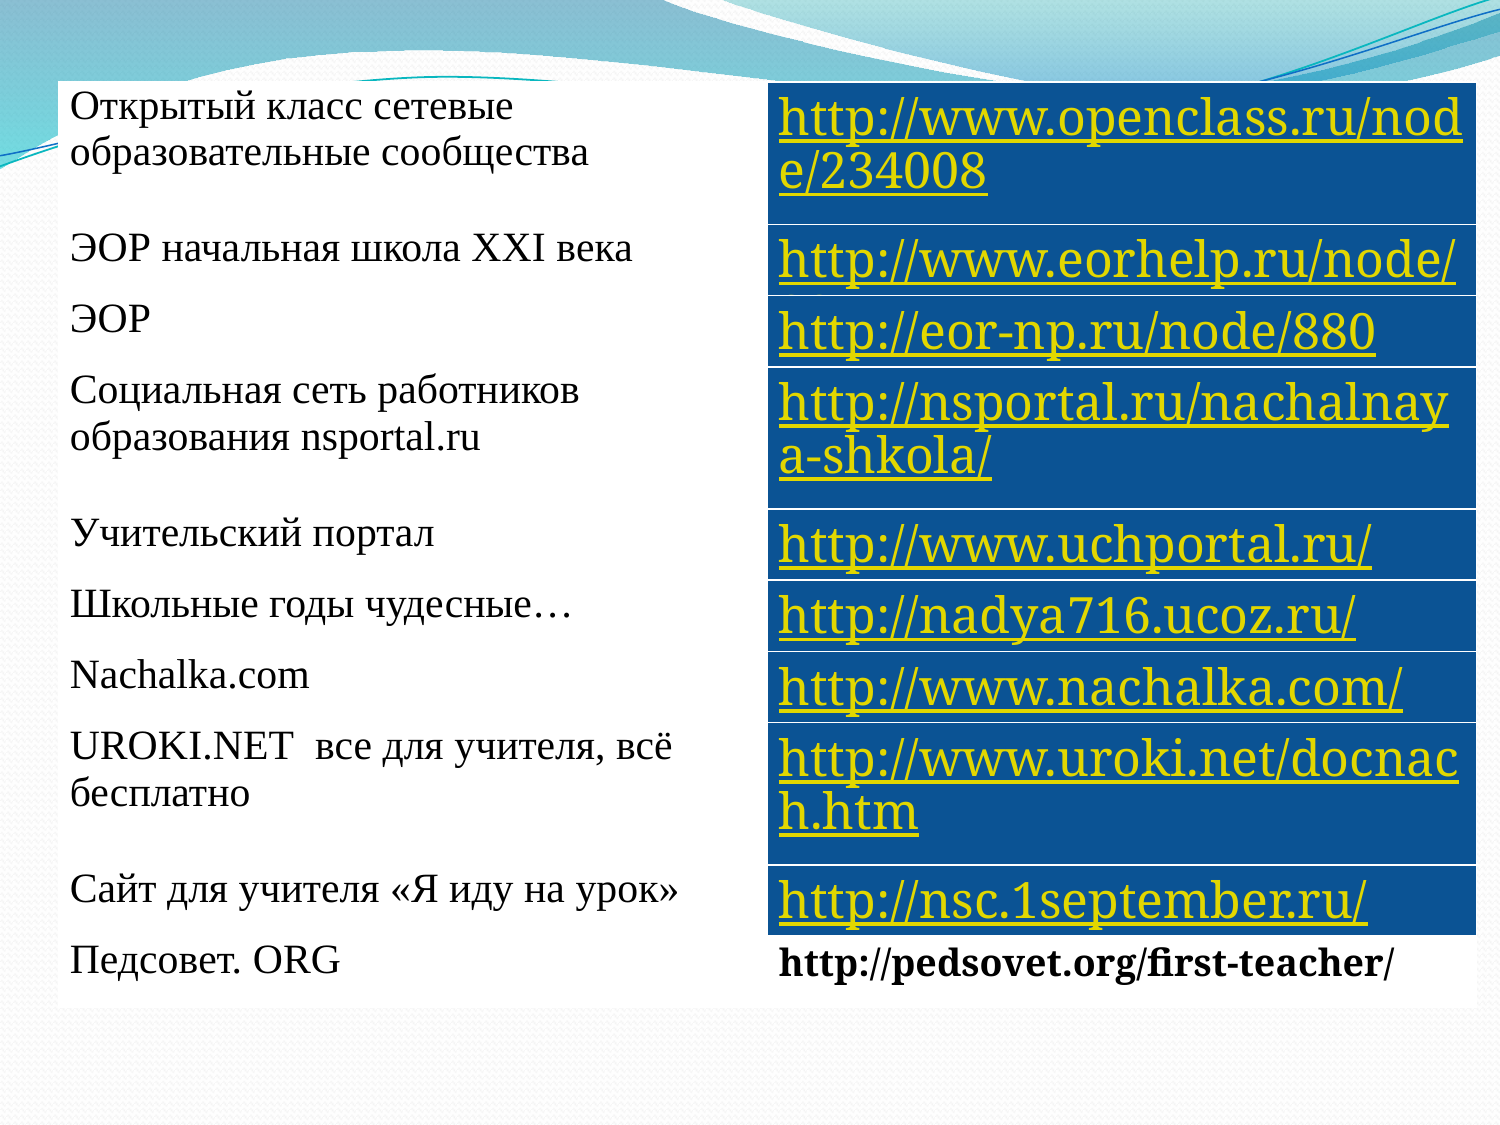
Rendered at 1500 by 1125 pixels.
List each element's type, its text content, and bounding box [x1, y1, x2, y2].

table_cell http://eor-np.ru/node/880 [768, 296, 1476, 366]
table_cell http://www.uchportal.ru/ [768, 510, 1476, 579]
table_cell http://nsportal.ru/nachalnaya-shkola/ [768, 368, 1476, 508]
table_cell Школьные годы чудесные… [59, 581, 767, 651]
table_header http://www.openclass.ru/node/234008 [768, 83, 1476, 224]
table_cell Nachalka.com [59, 652, 767, 722]
table_cell http://www.eorhelp.ru/node/337 [768, 225, 1476, 295]
table_cell Сайт для учителя «Я иду на урок» [59, 866, 767, 935]
table_cell http://nadya716.ucoz.ru/ [768, 581, 1476, 651]
table_cell http://www.uroki.net/docnach.htm [768, 723, 1476, 864]
table_header Открытый класс сетевые образовательные сообщества [59, 83, 767, 224]
table_cell http://pedsovet.org/first-teacher/ [768, 937, 1476, 1006]
table_cell Учительский портал [59, 510, 767, 579]
table_cell http://www.nachalka.com/ [768, 652, 1476, 722]
table_cell UROKI.NET все для учителя, всё бесплатно [59, 723, 767, 864]
table_cell ЭОР начальная школа XXI века [59, 225, 767, 295]
table_cell http://nsc.1september.ru/ [768, 866, 1476, 935]
table_cell ЭОР [59, 296, 767, 366]
table_cell Педсовет. ORG [59, 937, 767, 1006]
table_cell Социальная сеть работников образования nsportal.ru [59, 368, 767, 508]
